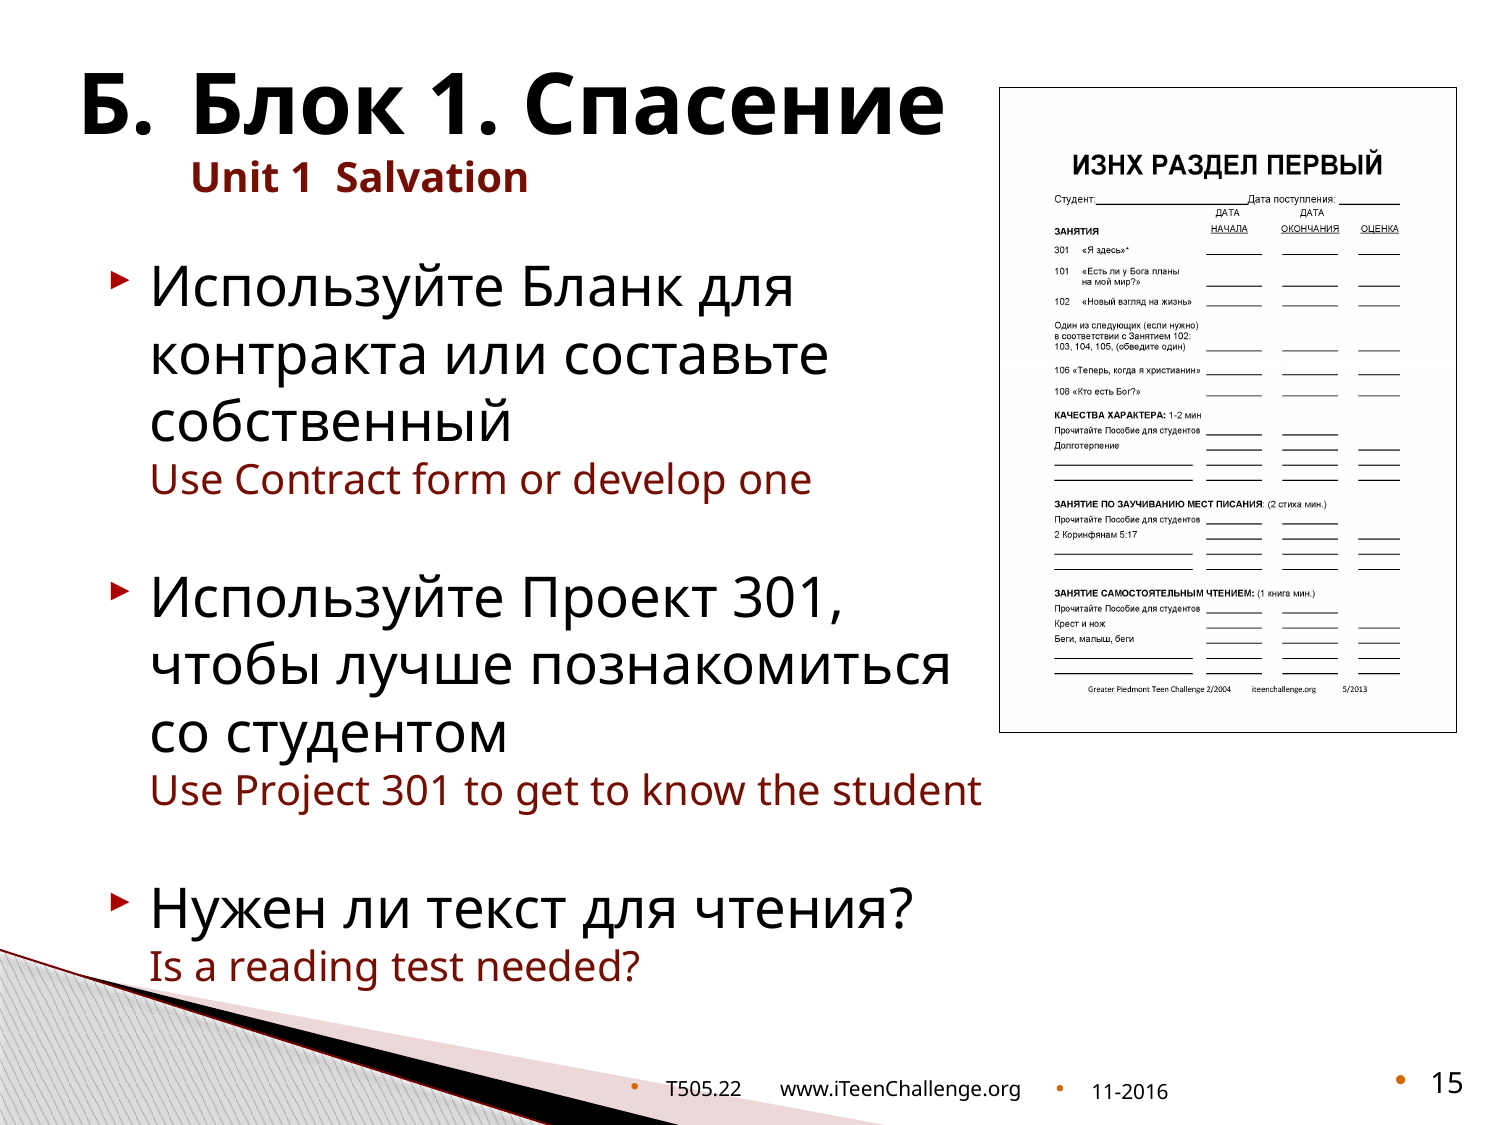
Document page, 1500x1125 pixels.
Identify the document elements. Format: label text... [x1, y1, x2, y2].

title Б. Блок 1. Спасение Unit 1 Salvation [62, 0, 1413, 250]
slide_number 11-2016 [1042, 1051, 1356, 1112]
footer T505.22 www.iTeenChallenge.org [412, 1051, 1042, 1112]
list Используйте Бланк для контракта или составьте собственный Use Contract form or develop one Используйте Проект 301, чтобы лучше познакомиться со студентом Use Project 301 to get to know the student Нужен ли текст для чтения? Is a reading test needed? [75, 250, 1425, 1075]
picture [999, 87, 1456, 732]
slide_number 15 [1362, 1051, 1479, 1112]
